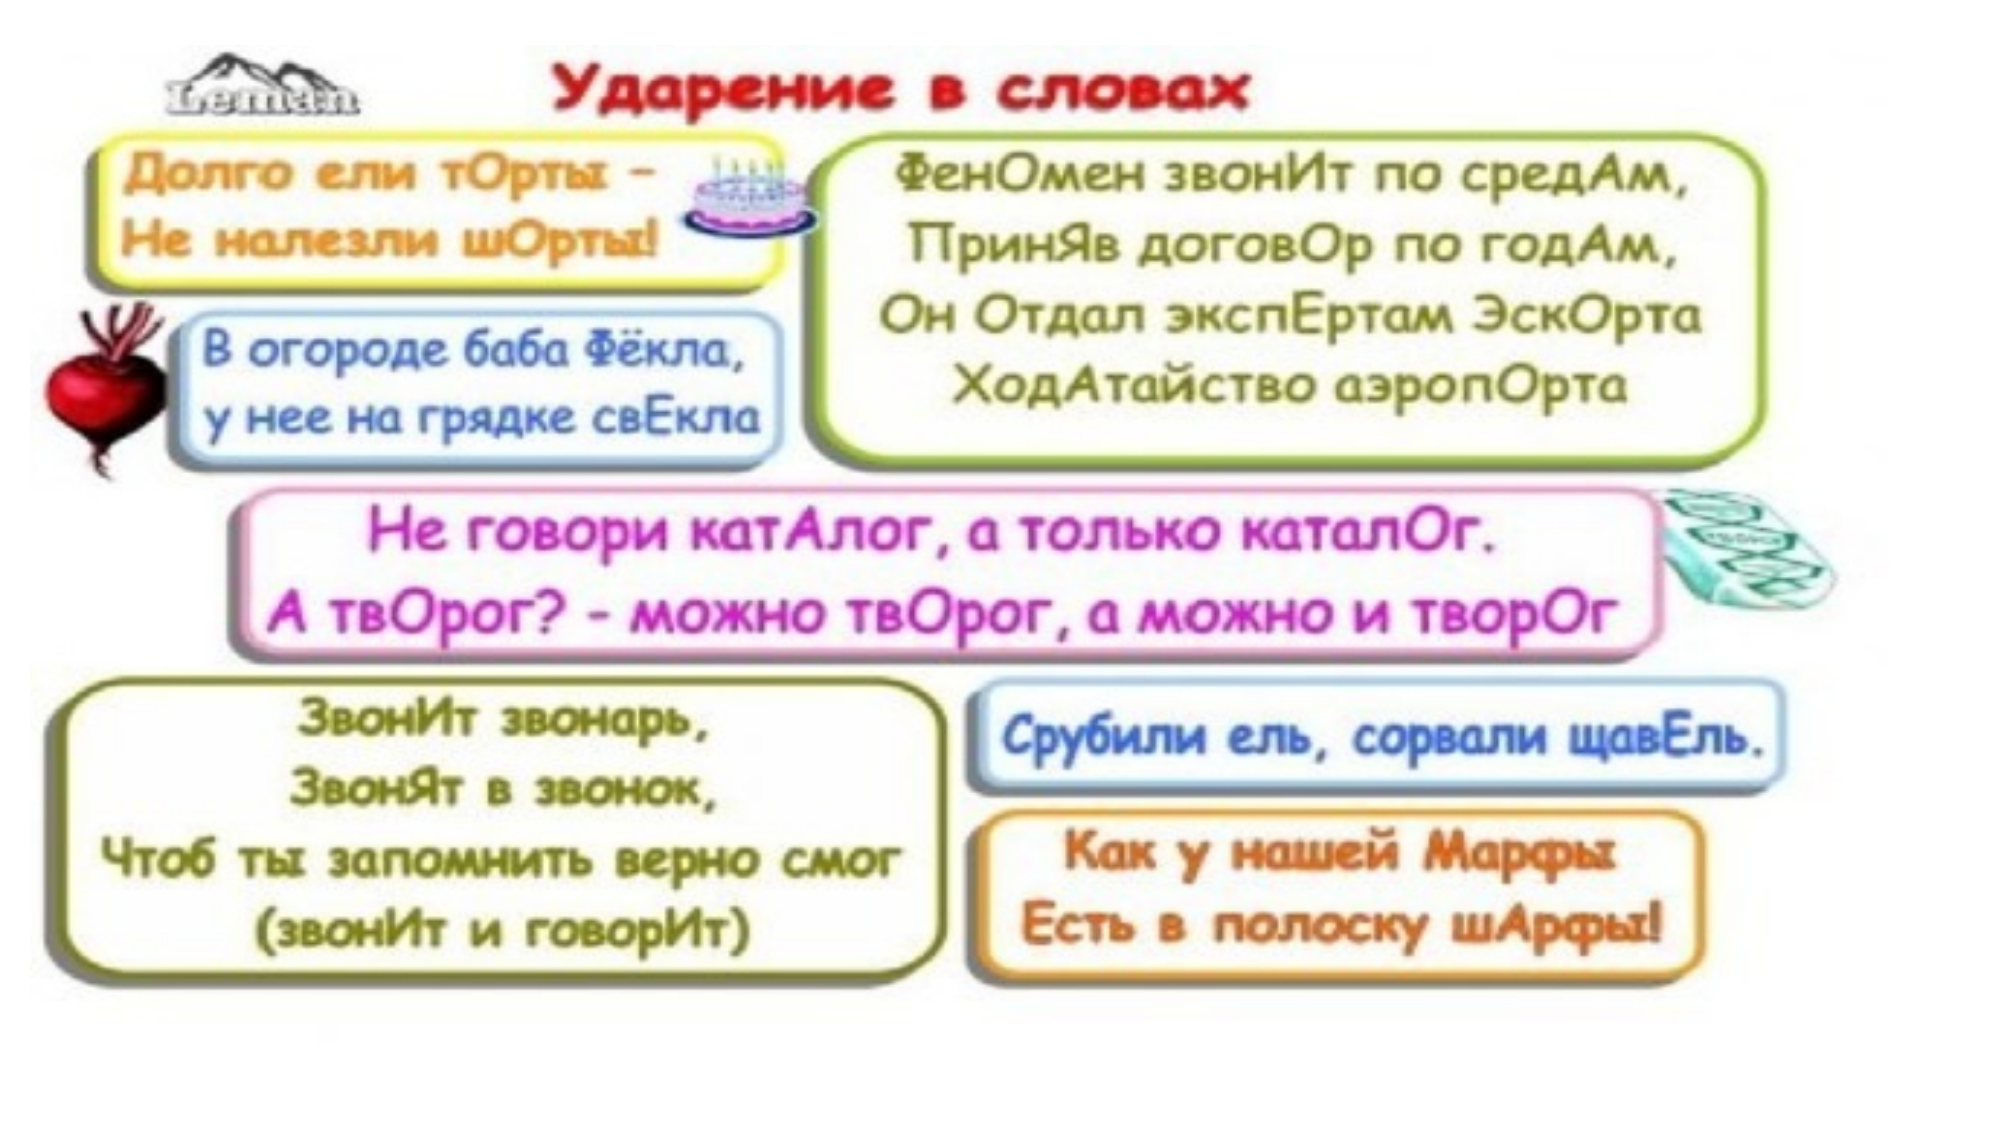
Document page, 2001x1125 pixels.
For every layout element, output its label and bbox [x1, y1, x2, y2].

picture [30, 45, 1889, 1047]
